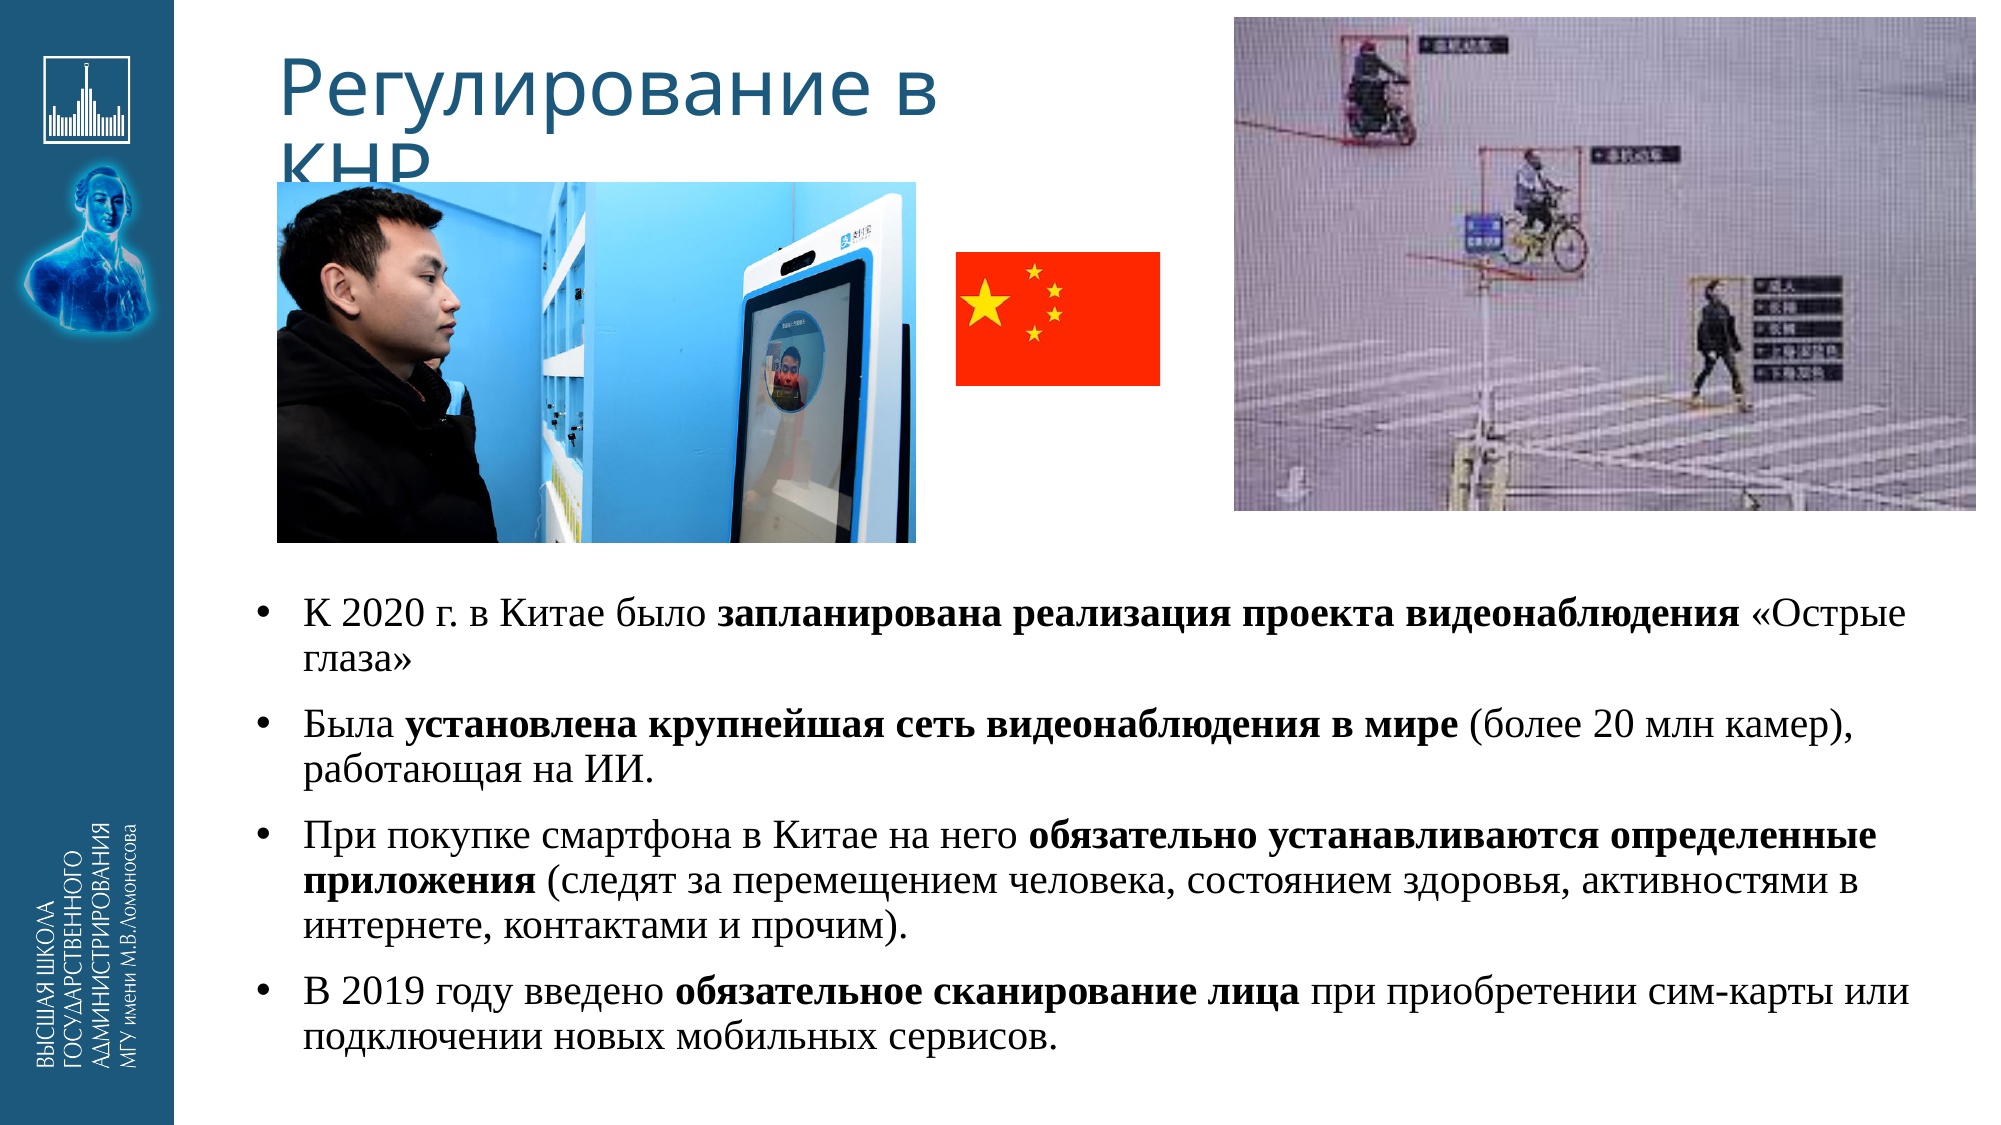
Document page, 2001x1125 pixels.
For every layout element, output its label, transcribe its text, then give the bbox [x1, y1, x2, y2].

picture [1233, 17, 1976, 511]
picture [32, 821, 142, 1069]
title Регулирование в КНР [277, 46, 1034, 171]
picture [955, 252, 1161, 386]
list К 2020 г. в Китае было запланирована реализация проекта видеонаблюдения «Острые глаза» Была установлена крупнейшая сеть видеонаблюдения в мире (более 20 млн камер), работающая на ИИ. При покупке смартфона в Китае на него обязательно устанавливаются определенные приложения (следят за перемещением человека, состоянием здоровья, активностями в интернете, контактами и прочим). В 2019 году введено обязательное сканирование лица при приобретении сим-карты или подключении новых мобильных сервисов. [241, 583, 1979, 1088]
picture [0, 56, 916, 543]
